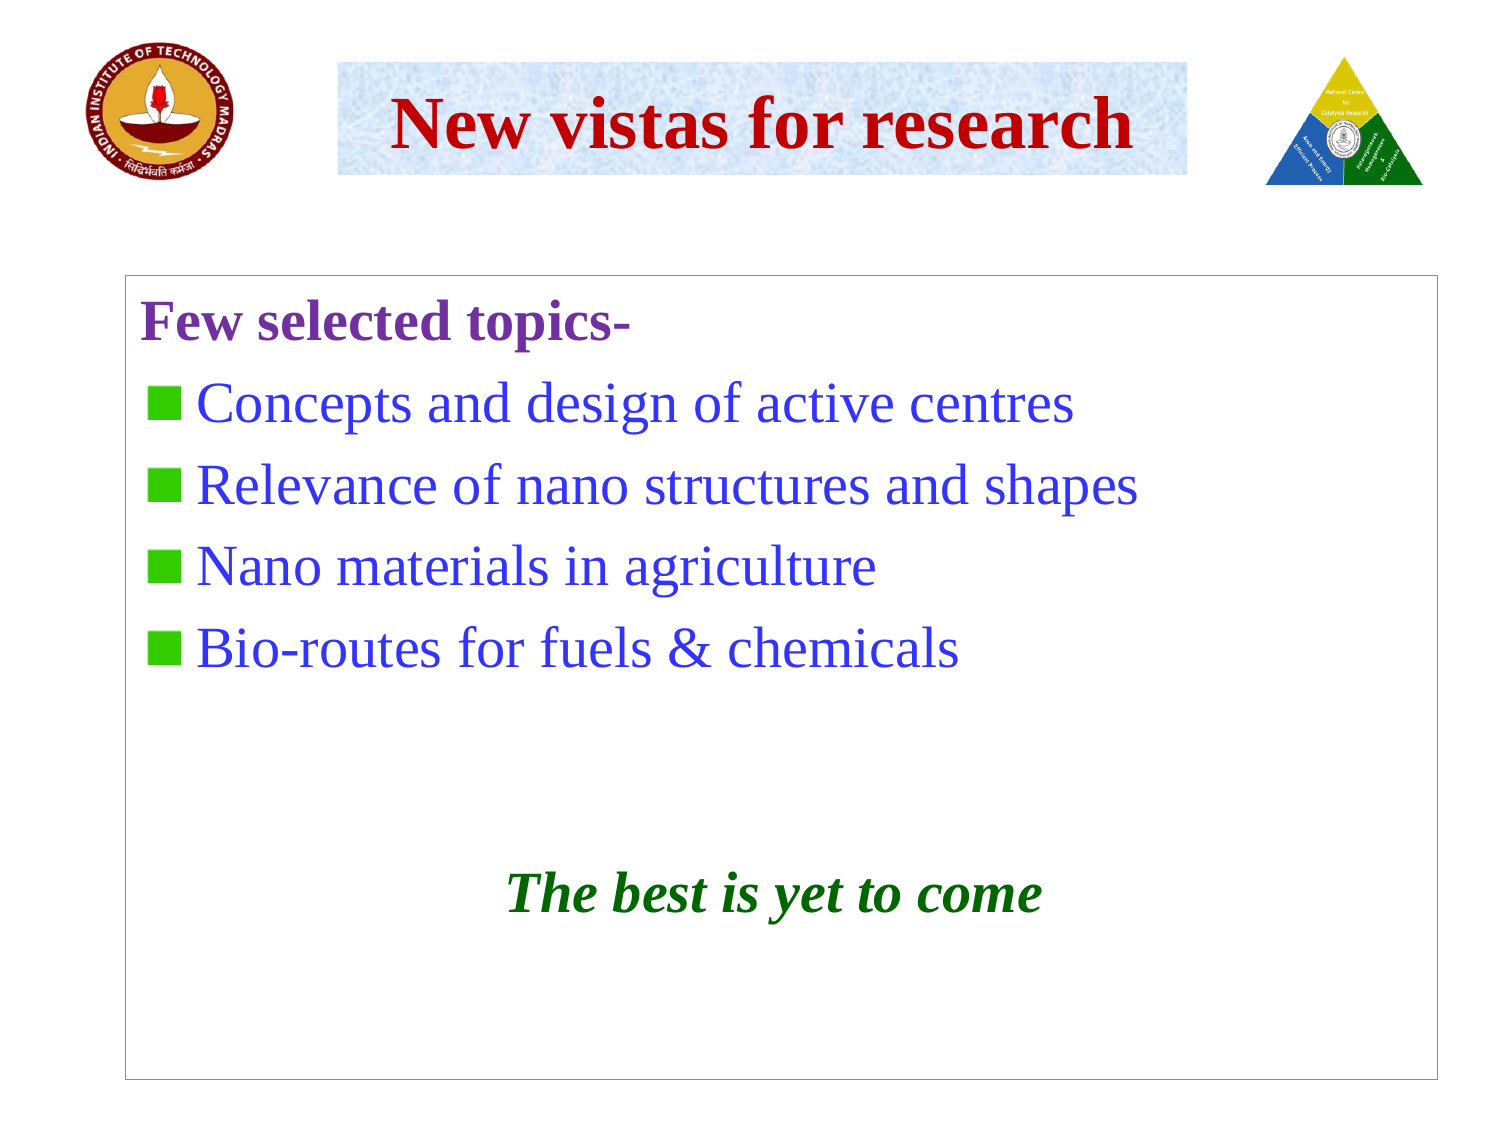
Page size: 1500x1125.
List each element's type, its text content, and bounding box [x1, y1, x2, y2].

picture [1262, 49, 1423, 185]
picture [74, 37, 238, 185]
picture [140, 542, 181, 583]
picture [140, 623, 181, 665]
picture [140, 460, 181, 502]
list Few selected topics- Concepts and design of active centres Relevance of nano structures and shapes Nano materials in agriculture Bio-routes for fuels & chemicals The best is yet to come [125, 275, 1438, 1080]
title New vistas for research [337, 62, 1188, 175]
picture [140, 378, 181, 420]
